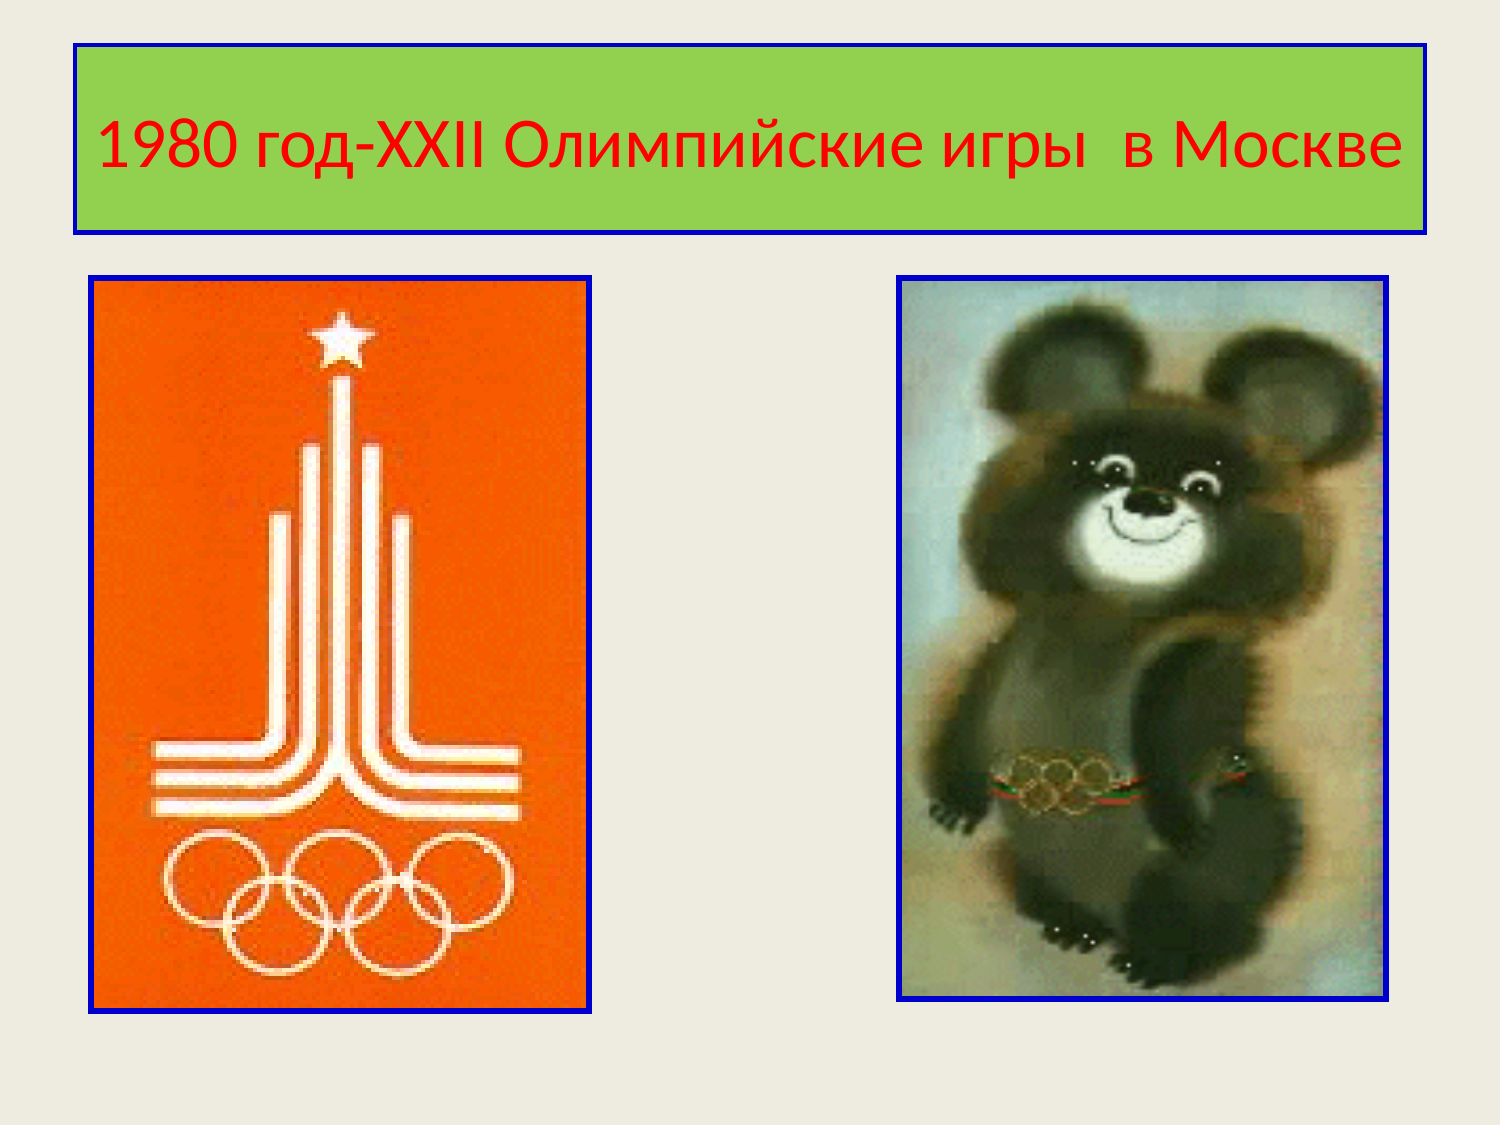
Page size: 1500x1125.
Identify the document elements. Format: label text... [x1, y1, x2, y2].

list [93, 281, 587, 1009]
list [902, 281, 1383, 997]
title 1980 год-ХХII Олимпийские игры в Москве [74, 44, 1426, 233]
